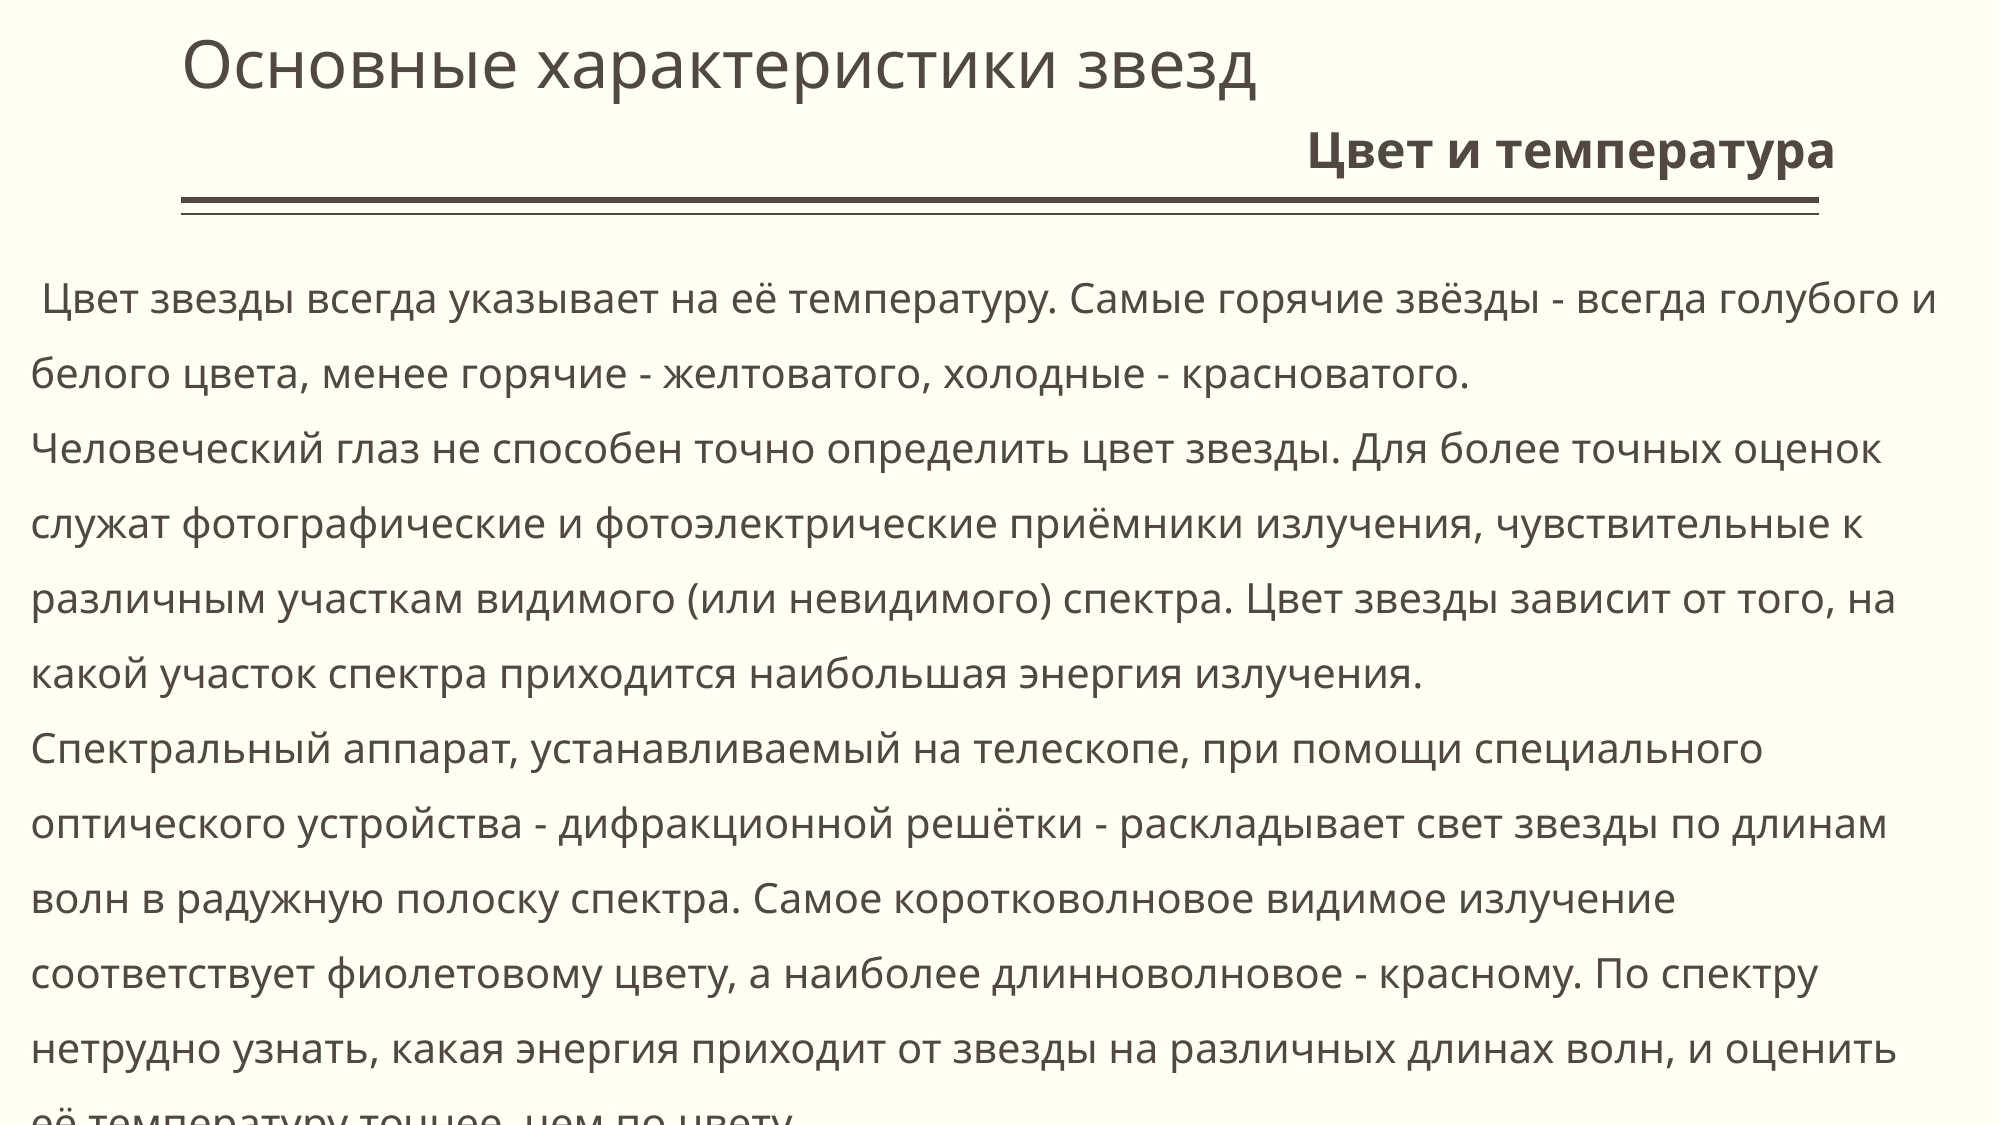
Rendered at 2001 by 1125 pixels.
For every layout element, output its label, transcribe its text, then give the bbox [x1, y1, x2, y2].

list Цвет звезды всегда указывает на её температуру. Самые горячие звёзды - всегда голубого и белого цвета, менее горячие - желтоватого, холодные - красноватого. Человеческий глаз не способен точно определить цвет звезды. Для более точных оценок служат фотографические и фотоэлектрические приёмники излучения, чувствительные к различным участкам видимого (или невидимого) спектра. Цвет звезды зависит от того, на какой участок спектра приходится наибольшая энергия излучения. Спектральный аппарат, устанавливаемый на телескопе, при помощи специального оптического устройства - дифракционной решётки - раскладывает свет звезды по длинам волн в радужную полоску спектра. Самое коротковолновое видимое излучение соответствует фиолетовому цвету, а наиболее длинноволновое - красному. По спектру нетрудно узнать, какая энергия приходит от звезды на различных длинах волн, и оценить её температуру точнее, чем по цвету. [30, 239, 1943, 1094]
text_box Цвет и температура [1291, 111, 1852, 187]
title Основные характеристики звезд [181, 12, 1819, 111]
